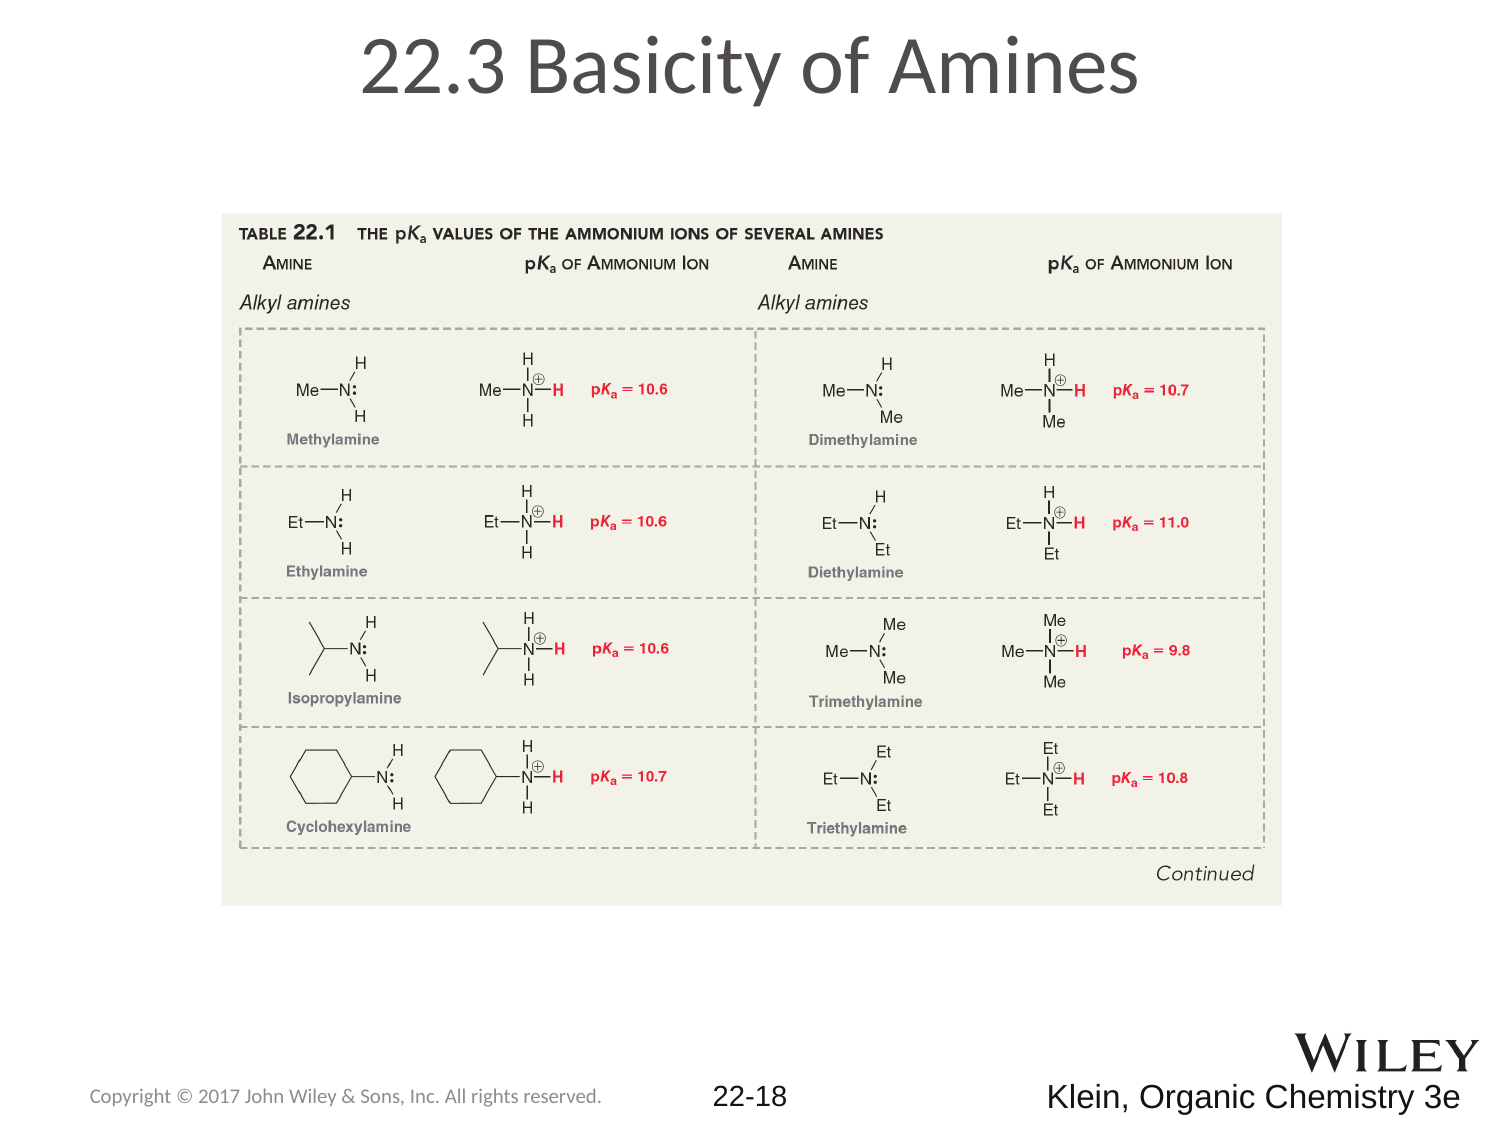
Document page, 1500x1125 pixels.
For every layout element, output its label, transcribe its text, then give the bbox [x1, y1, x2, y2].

title 22.3 Basicity of Amines [74, 0, 1426, 121]
picture [210, 204, 1290, 921]
footer Klein, Organic Chemistry 3e [1010, 1065, 1486, 1125]
picture [1292, 1031, 1480, 1065]
slide_number 22-18 [598, 1065, 902, 1125]
slide_number Copyright © 2017 John Wiley & Sons, Inc. All rights reserved. [75, 1065, 598, 1125]
